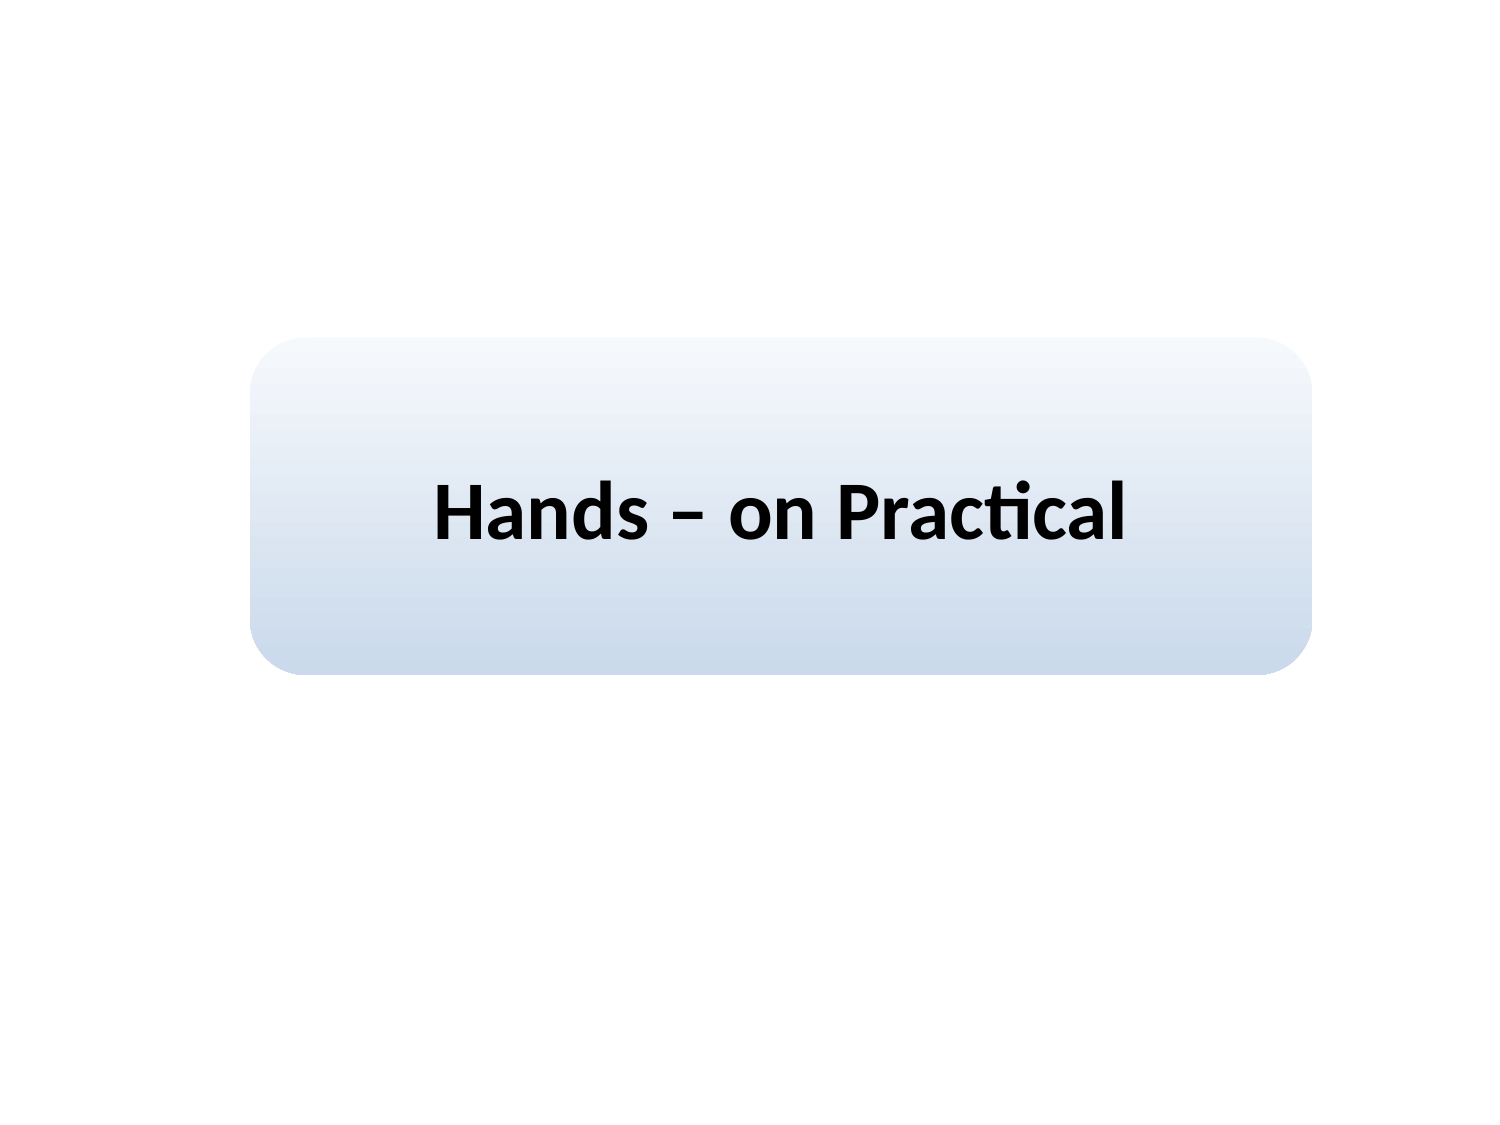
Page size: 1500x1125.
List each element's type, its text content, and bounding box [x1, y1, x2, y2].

text_box Hands – on Practical [247, 335, 1315, 678]
